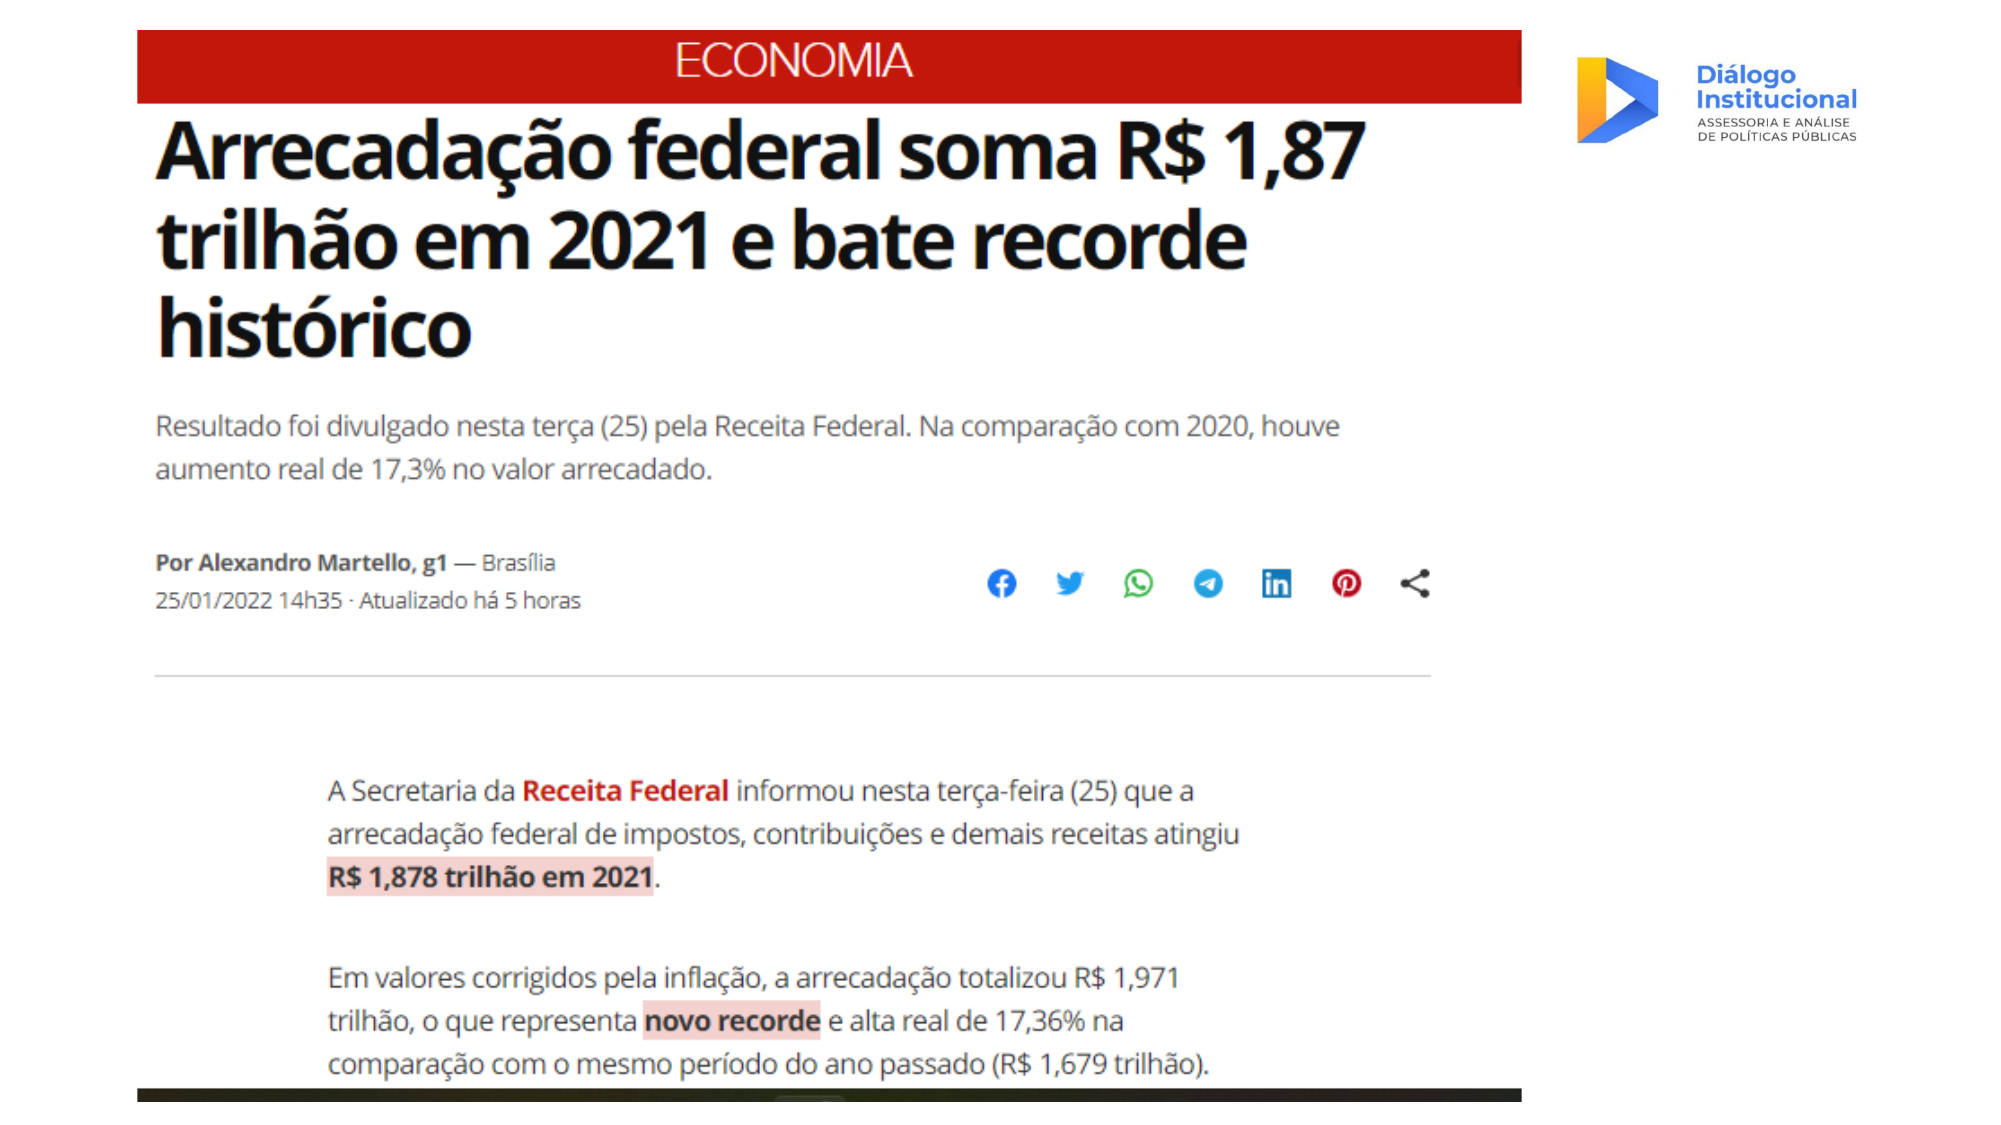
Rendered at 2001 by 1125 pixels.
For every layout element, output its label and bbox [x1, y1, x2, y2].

picture [137, 30, 1522, 1102]
picture [1570, 50, 1863, 149]
